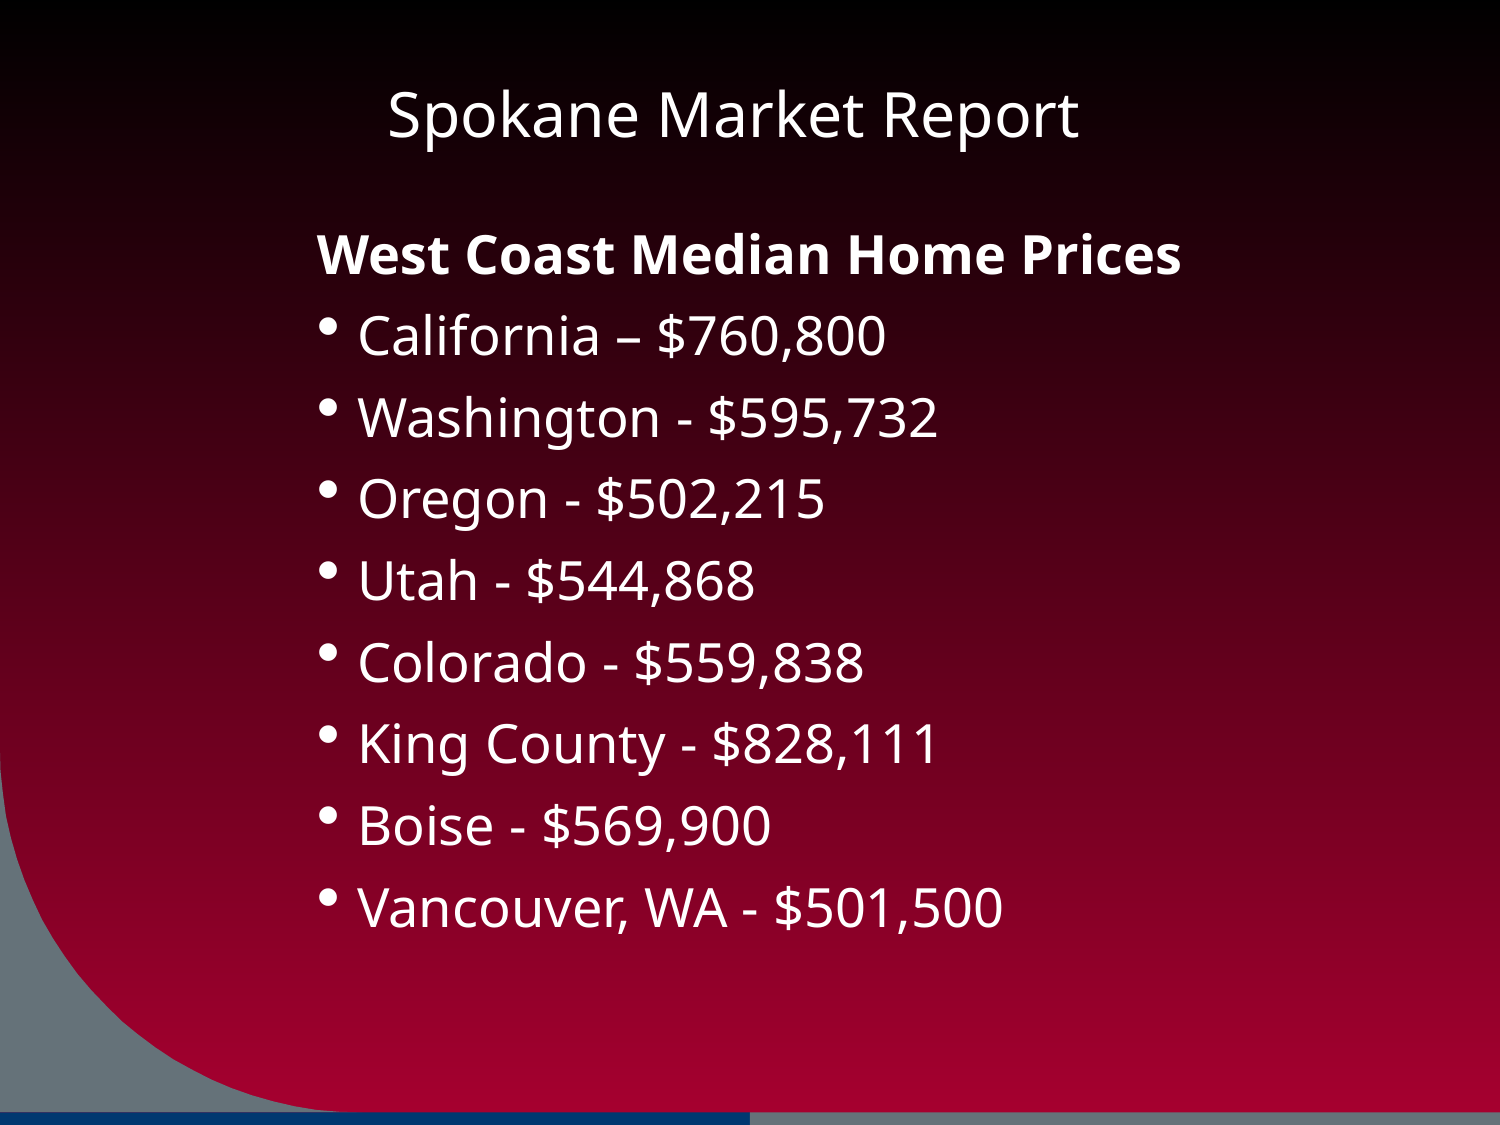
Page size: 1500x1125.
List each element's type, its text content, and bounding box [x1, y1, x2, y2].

list West Coast Median Home Prices California – $760,800 Washington - $595,732 Oregon - $502,215 Utah - $544,868 Colorado - $559,838 King County - $828,111 Boise - $569,900 Vancouver, WA - $501,500 [153, 212, 1347, 953]
title Spokane Market Report [199, 74, 1270, 159]
